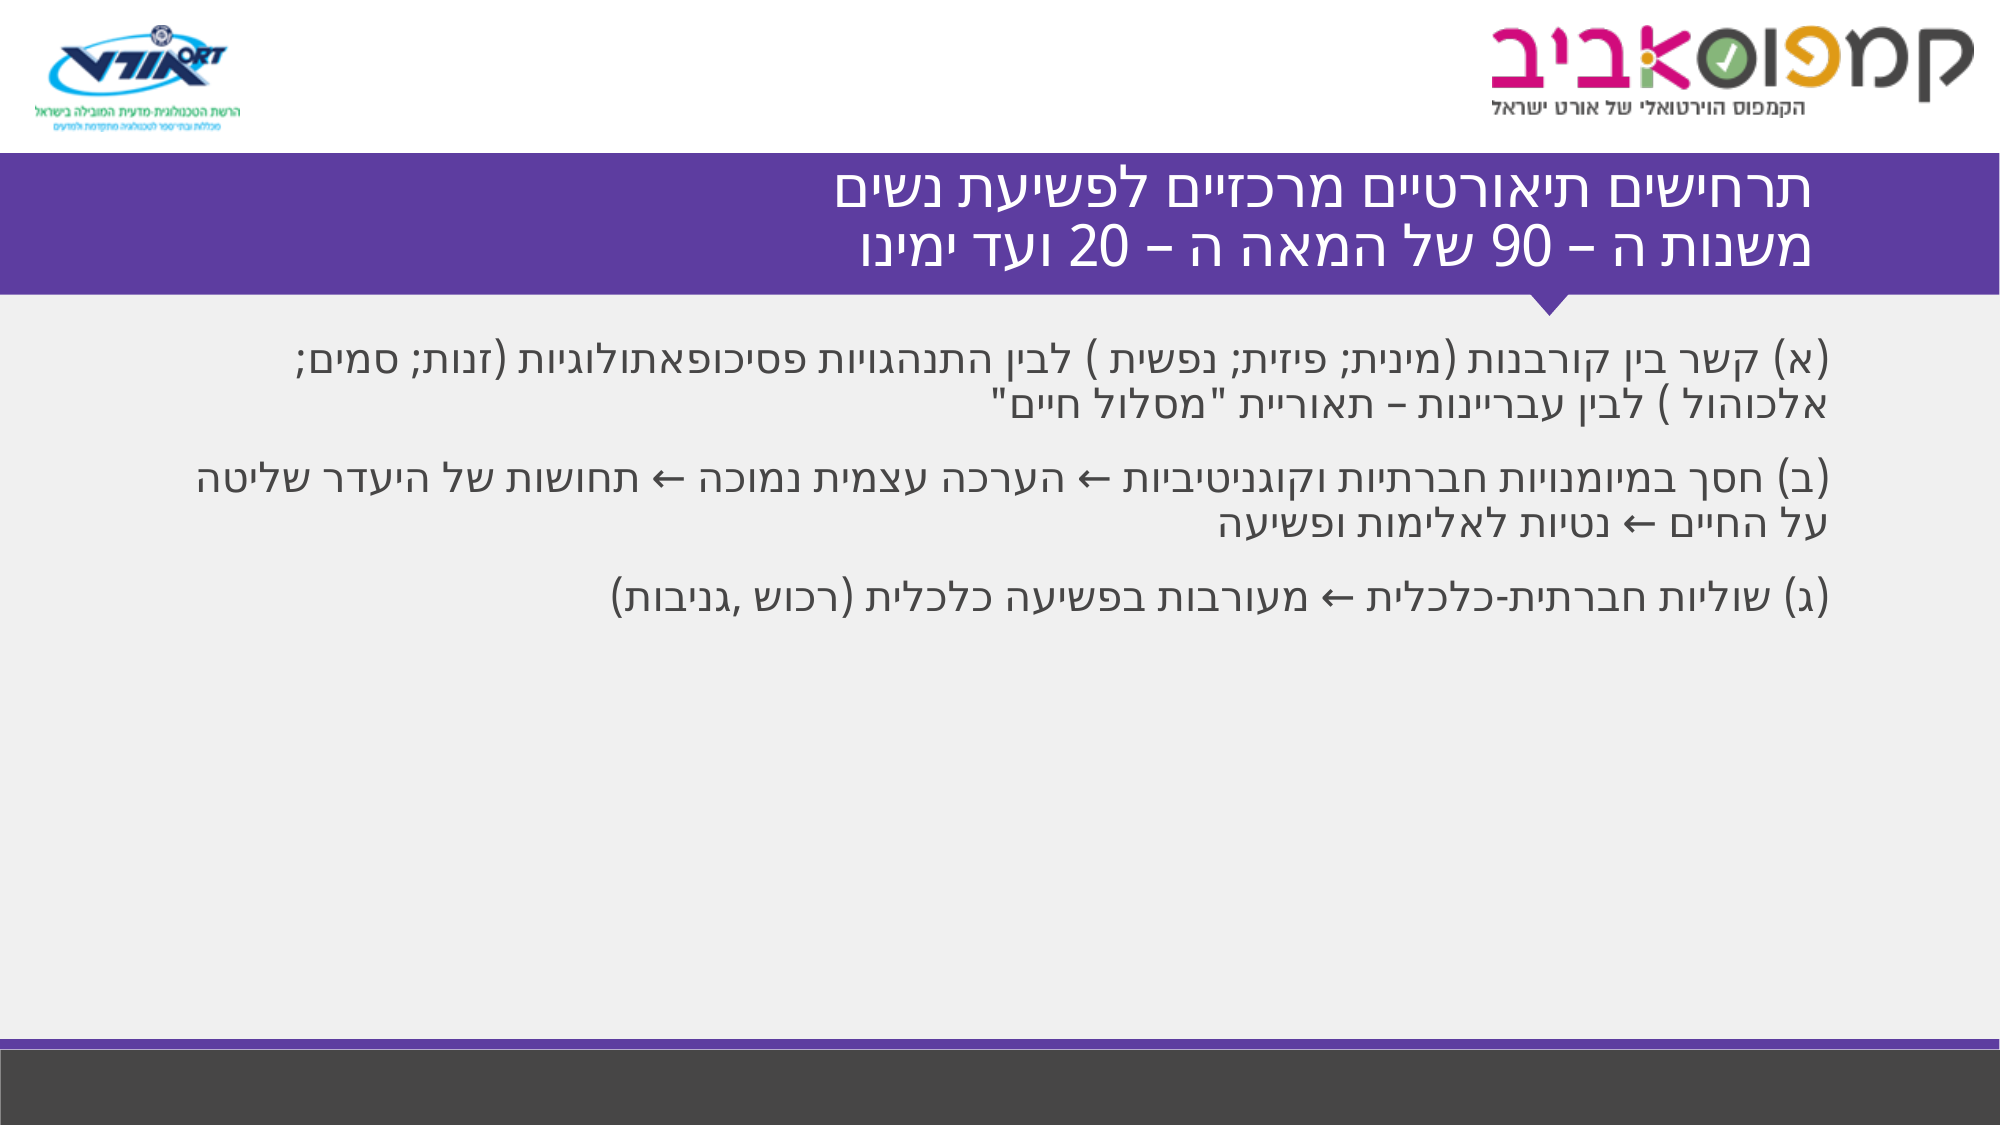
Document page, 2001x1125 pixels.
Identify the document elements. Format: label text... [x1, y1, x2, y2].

title תרחישים תיאורטיים מרכזיים לפשיעת נשים משנות ה – 90 של המאה ה – 20 ועד ימינו [180, 48, 1830, 287]
picture [1492, 25, 1974, 118]
picture [35, 25, 240, 132]
list (א) קשר בין קורבנות (מינית; פיזית; נפשית ) לבין התנהגויות פסיכופאתולוגיות (זנות; סמים; אלכוהול ) לבין עבריינות – תאוריית "מסלול חיים" (ב) חסך במיומנויות חברתיות וקוגניטיביות ← הערכה עצמית נמוכה ← תחושות של היעדר שליטה על החיים ← נטיות לאלימות ופשיעה (ג) שוליות חברתית-כלכלית ← מעורבות בפשיעה כלכלית (רכוש ,גניבות) [180, 329, 1830, 963]
